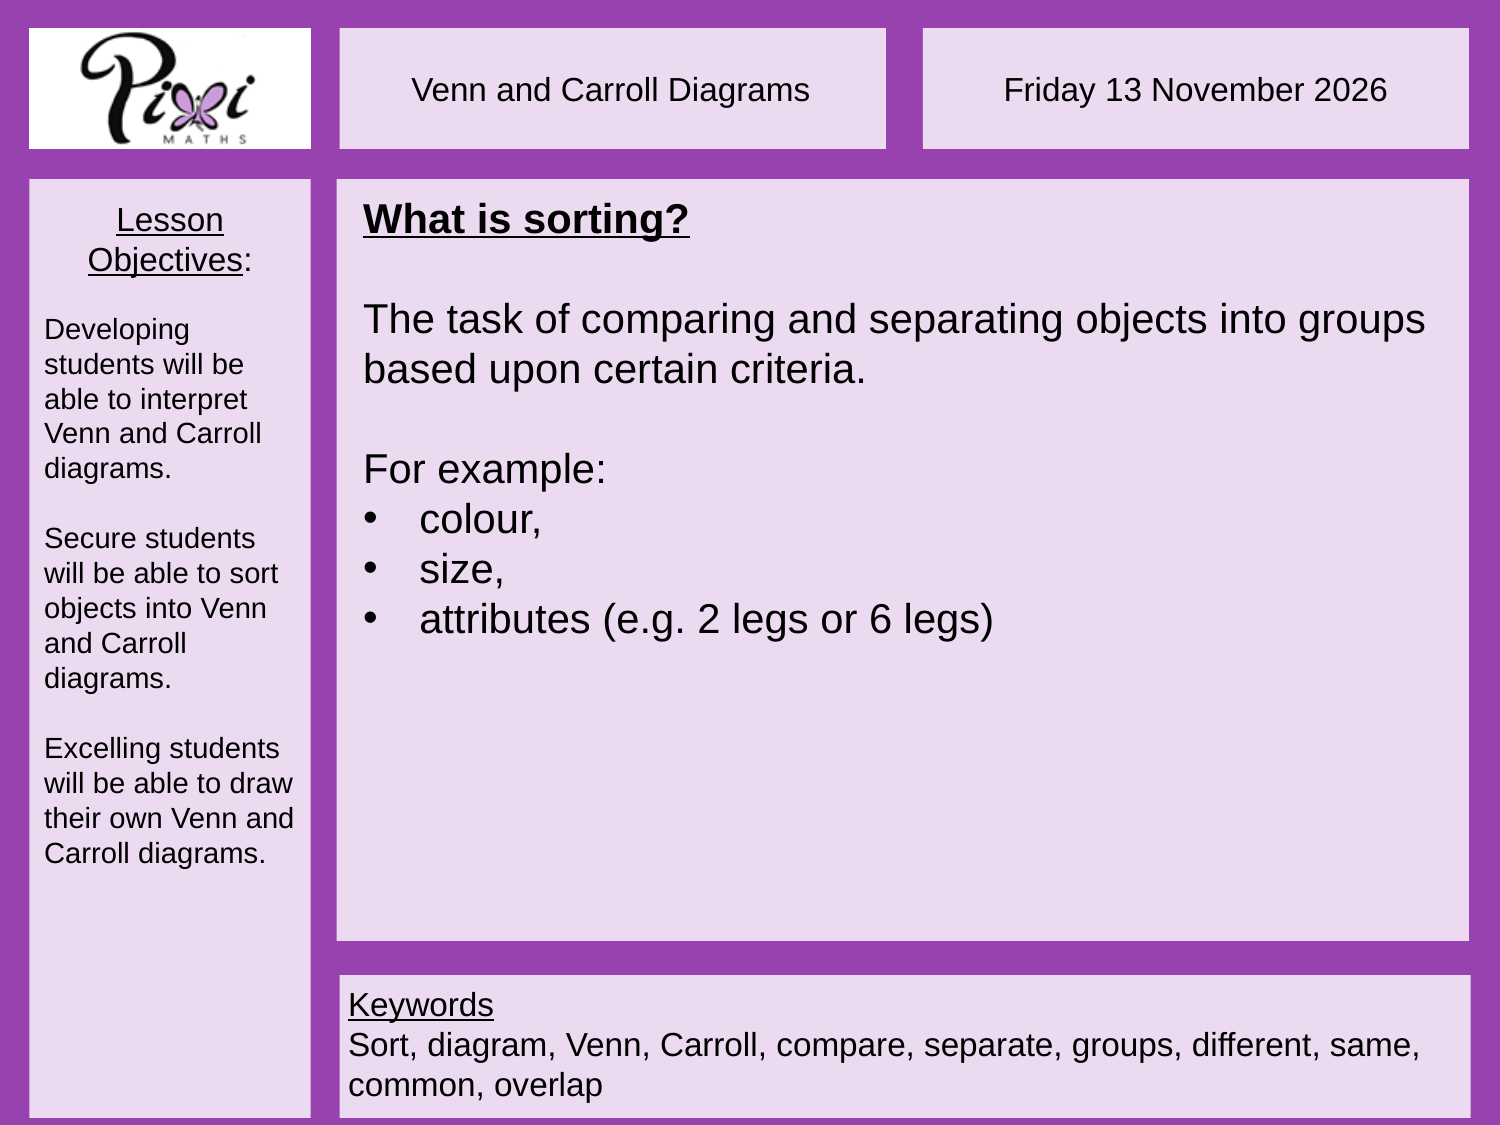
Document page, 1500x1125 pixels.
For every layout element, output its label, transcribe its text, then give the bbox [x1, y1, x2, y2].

picture [0, 0, 1500, 1125]
text_box What is sorting? The task of comparing and separating objects into groups based upon certain criteria. For example: colour, size, attributes (e.g. 2 legs or 6 legs) [348, 184, 1459, 650]
